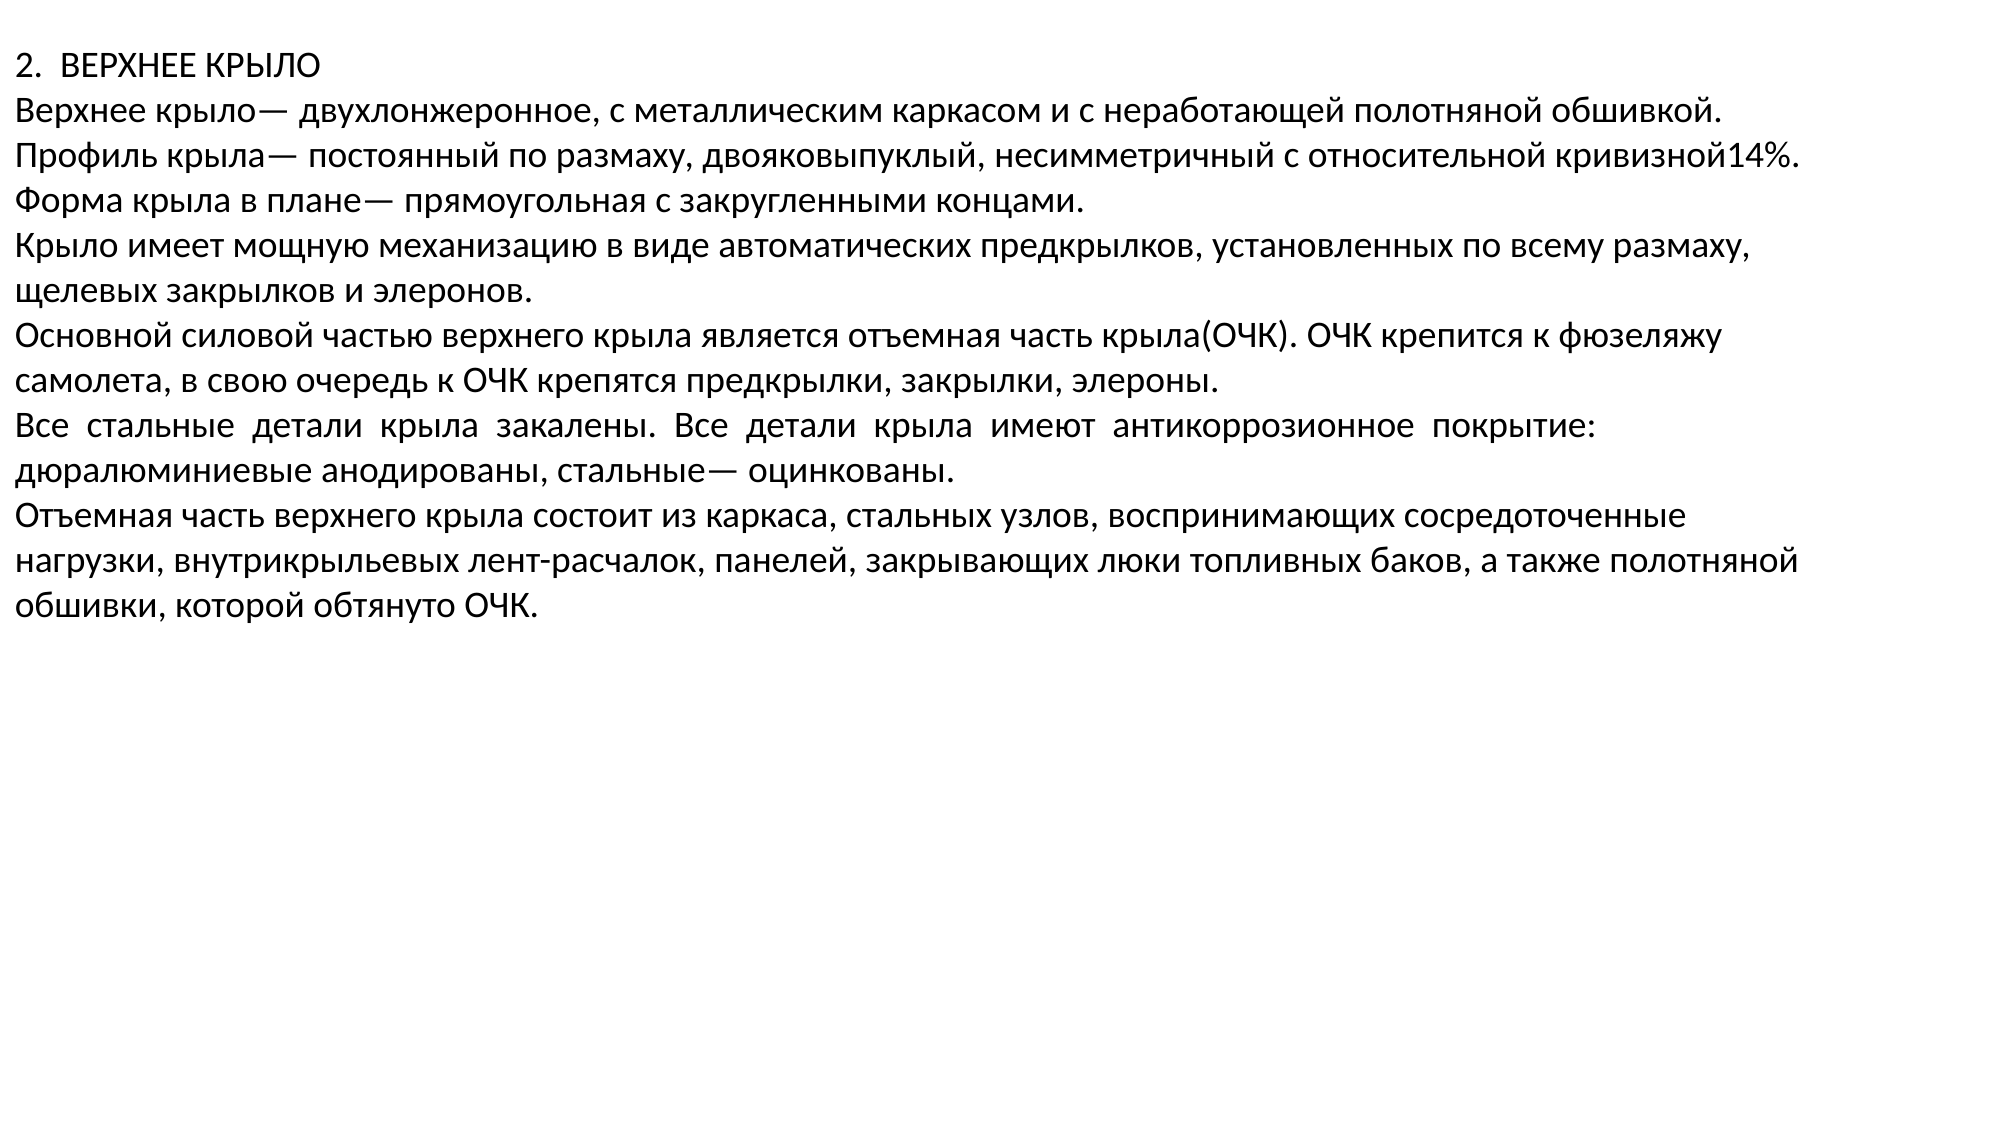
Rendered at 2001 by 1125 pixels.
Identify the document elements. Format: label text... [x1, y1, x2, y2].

text_box 2. ВЕРХНЕЕ КРЫЛО Верхнее крыло— двухлонжеронное, с металлическим каркасом и с неработающей полотняной обшивкой. Профиль крыла— постоянный по размаху, двояковыпуклый, несимметричный с относительной кривизной14%. Форма крыла в плане— прямоугольная с закругленными концами. Крыло имеет мощную механизацию в виде автоматических предкрылков, установленных по всему размаху, щелевых закрылков и элеронов. Основной силовой частью верхнего крыла является отъемная часть крыла(ОЧК). ОЧК крепится к фюзеляжу самолета, в свою очередь к ОЧК крепятся предкрылки, закрылки, элероны. Все стальные детали крыла закалены. Все детали крыла имеют антикоррозионное покрытие: дюралюминиевые анодированы, стальные— оцинкованы. Отъемная часть верхнего крыла состоит из каркаса, стальных узлов, воспринимающих сосредоточенные нагрузки, внутрикрыльевых лент-расчалок, панелей, закрывающих люки топливных баков, а также полотняной обшивки, которой обтянуто ОЧК. [0, 32, 2000, 633]
